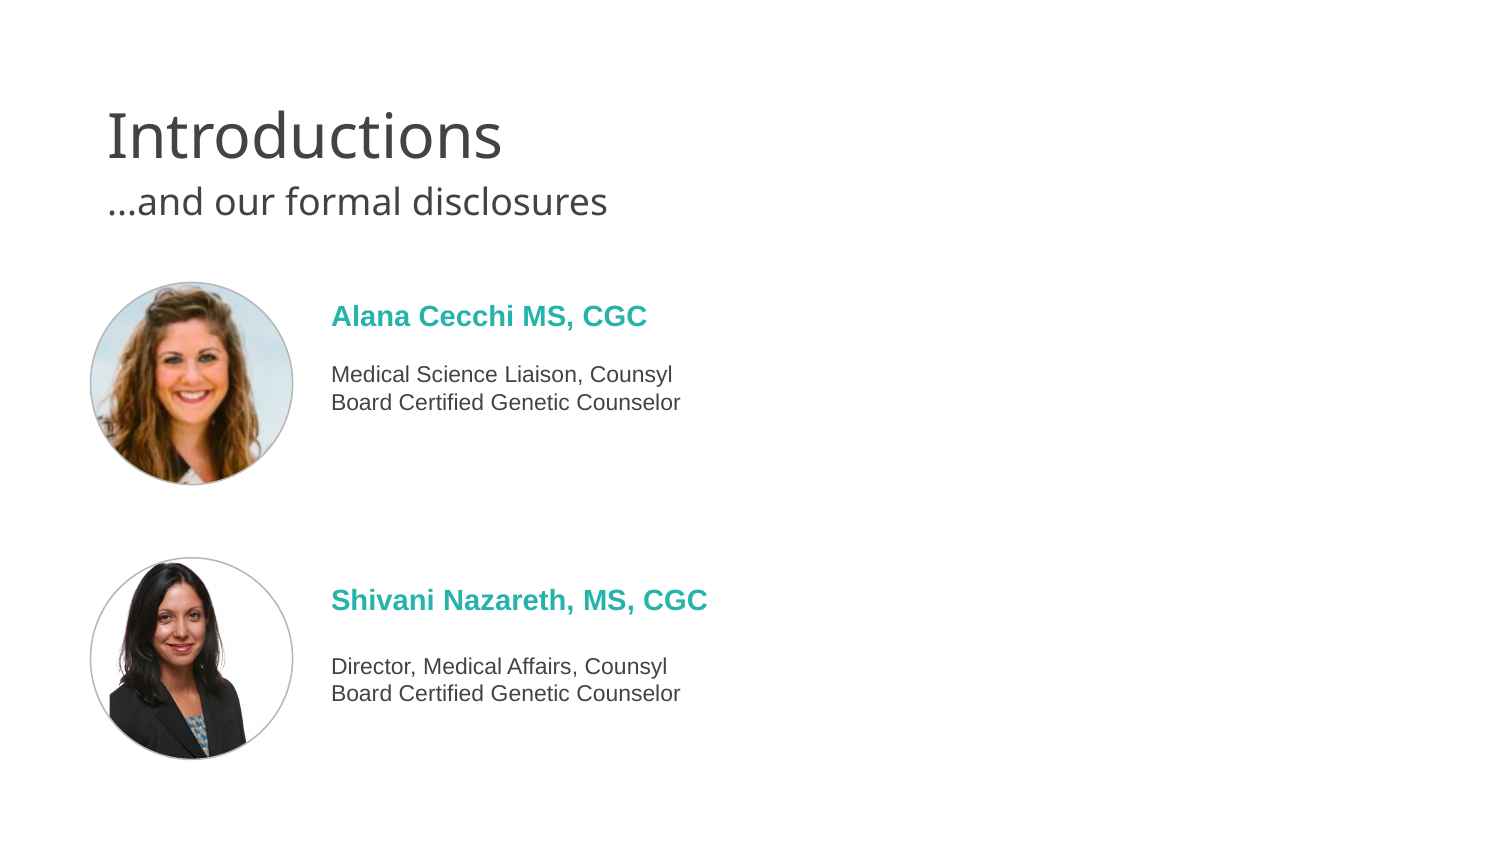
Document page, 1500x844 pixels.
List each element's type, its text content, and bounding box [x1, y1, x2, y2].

list Shivani Nazareth, MS, CGC Director, Medical Affairs, Counsyl Board Certified Genetic Counselor [316, 566, 791, 767]
list Alana Cecchi MS, CGC Medical Science Liaison, Counsyl Board Certified Genetic Counselor [316, 282, 1044, 519]
text_box Introductions ...and our formal disclosures [90, 68, 1407, 268]
picture [90, 282, 293, 485]
picture [90, 557, 293, 760]
